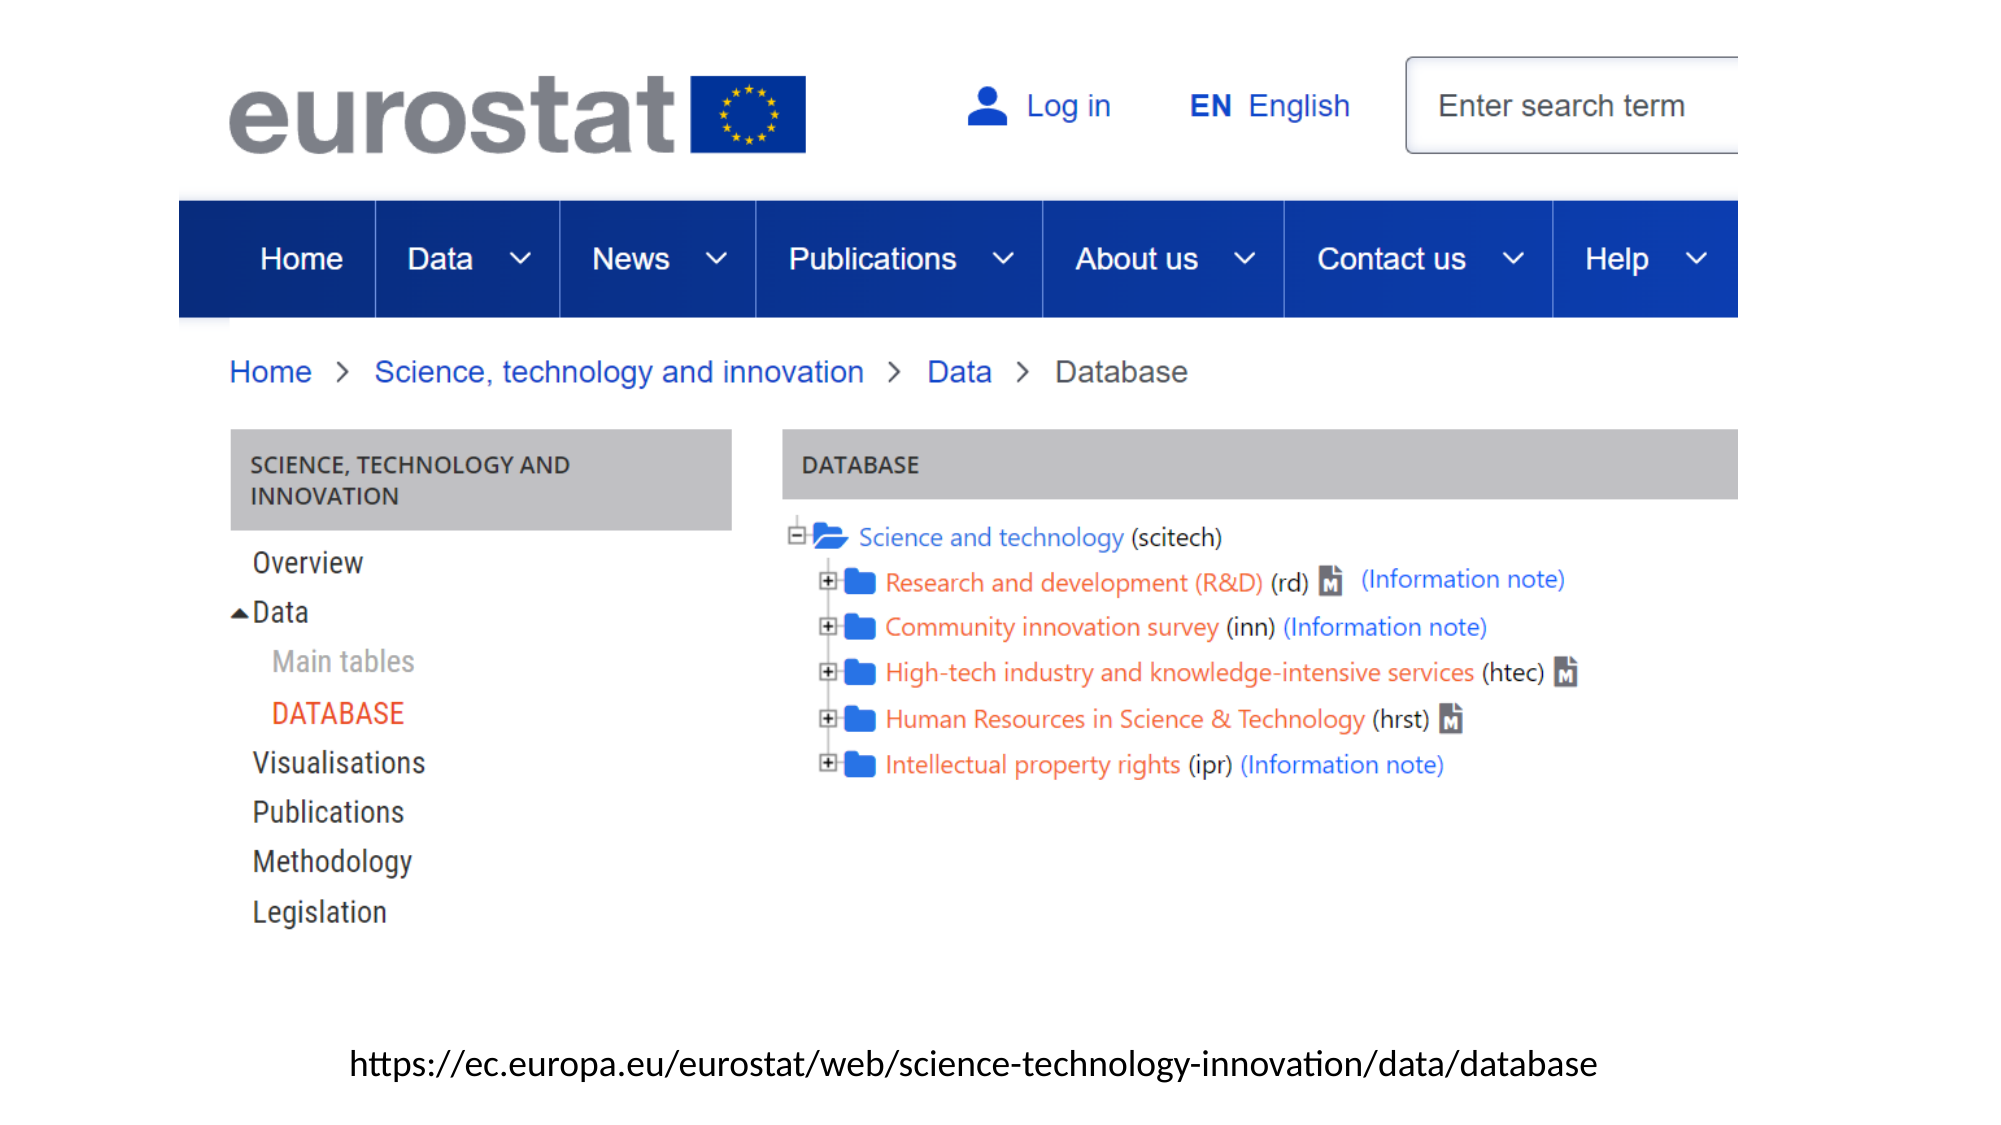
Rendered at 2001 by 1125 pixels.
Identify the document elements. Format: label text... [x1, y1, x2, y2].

picture [179, 32, 1738, 967]
text_box https://ec.europa.eu/eurostat/web/science-technology-innovation/data/database [334, 1032, 1718, 1092]
